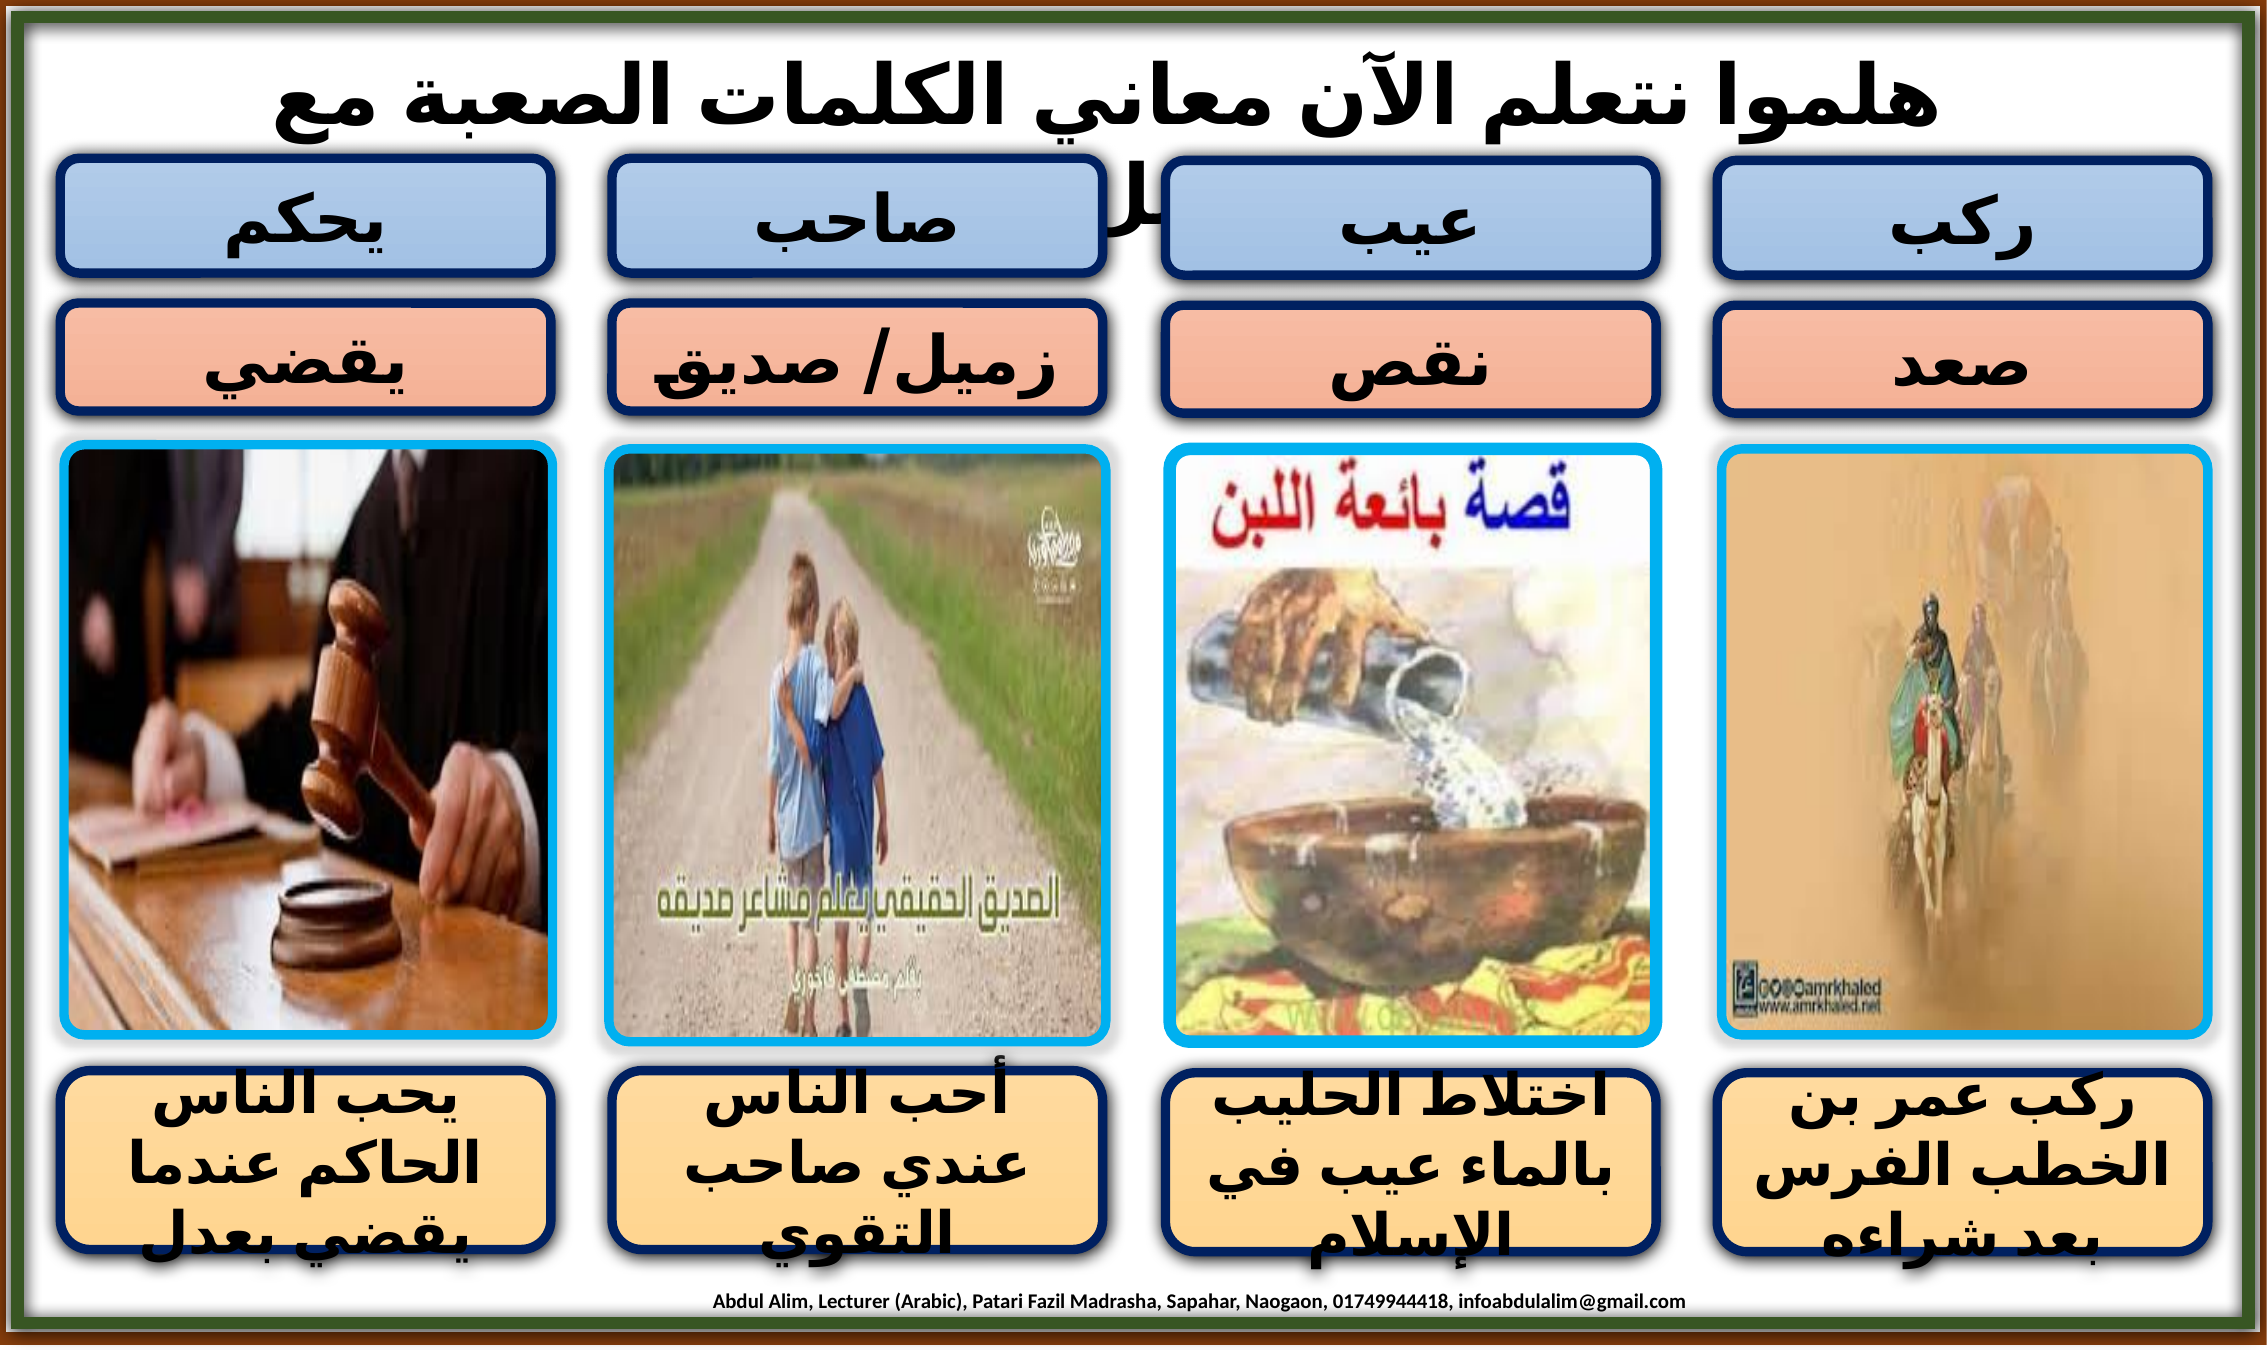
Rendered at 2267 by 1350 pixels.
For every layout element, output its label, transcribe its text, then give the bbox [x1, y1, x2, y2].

text_box أحب الناس عندي صاحب التقوي [611, 1070, 1104, 1251]
picture [69, 450, 547, 1029]
text_box زميل/ صديق [611, 302, 1104, 412]
text_box اختلاط الحليب بالماء عيب في الإسلام [1164, 1072, 1657, 1253]
text_box صعد [1716, 304, 2209, 414]
text_box يحكم [59, 157, 552, 274]
text_box صاحب [611, 157, 1104, 274]
picture [1727, 454, 2202, 1029]
text_box ركب عمر بن الخطب الفرس بعد شراءه [1716, 1072, 2209, 1253]
picture [614, 454, 1100, 1036]
text_box نقص [1164, 304, 1657, 414]
text_box يحب الناس الحاكم عندما يقضي بعدل [59, 1070, 552, 1251]
text_box هلموا نتعلم الآن معاني الكلمات الصعبة مع تكوين الجمل في الدرس [165, 33, 2050, 249]
text_box يقضي [59, 302, 552, 412]
text_box ركب [1716, 159, 2209, 276]
picture [1177, 456, 1649, 1035]
text_box عيب [1164, 159, 1657, 276]
